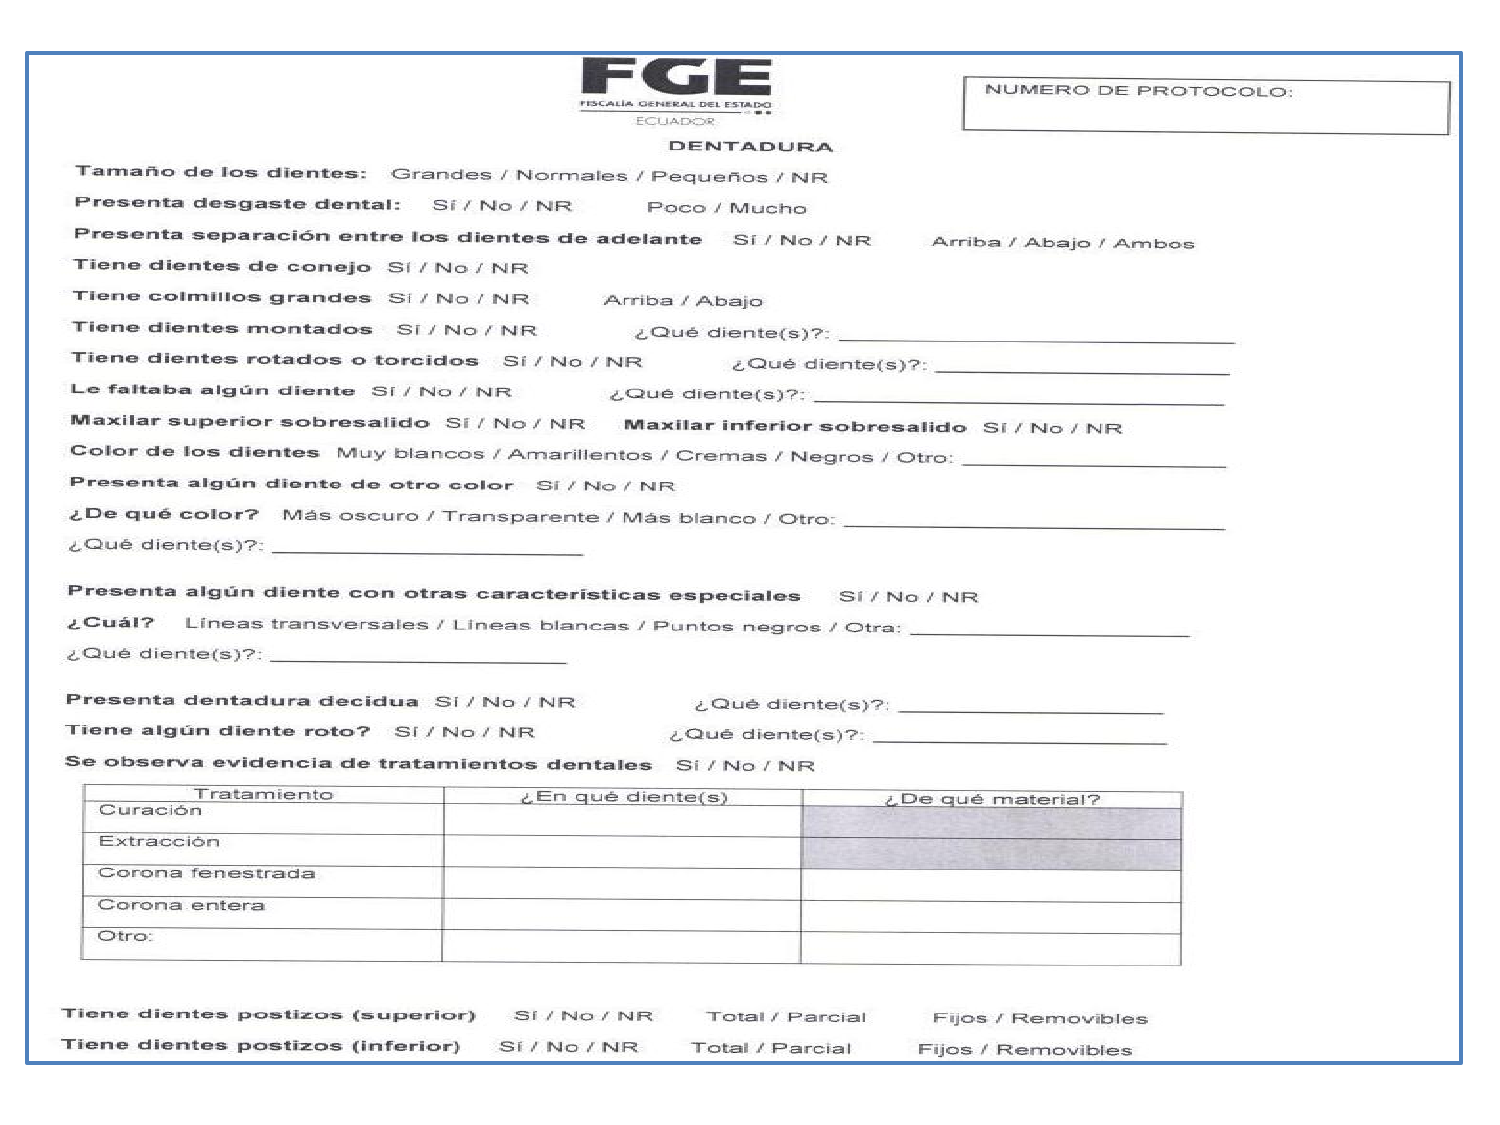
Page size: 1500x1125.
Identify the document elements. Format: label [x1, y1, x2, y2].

picture [29, 54, 1460, 1062]
